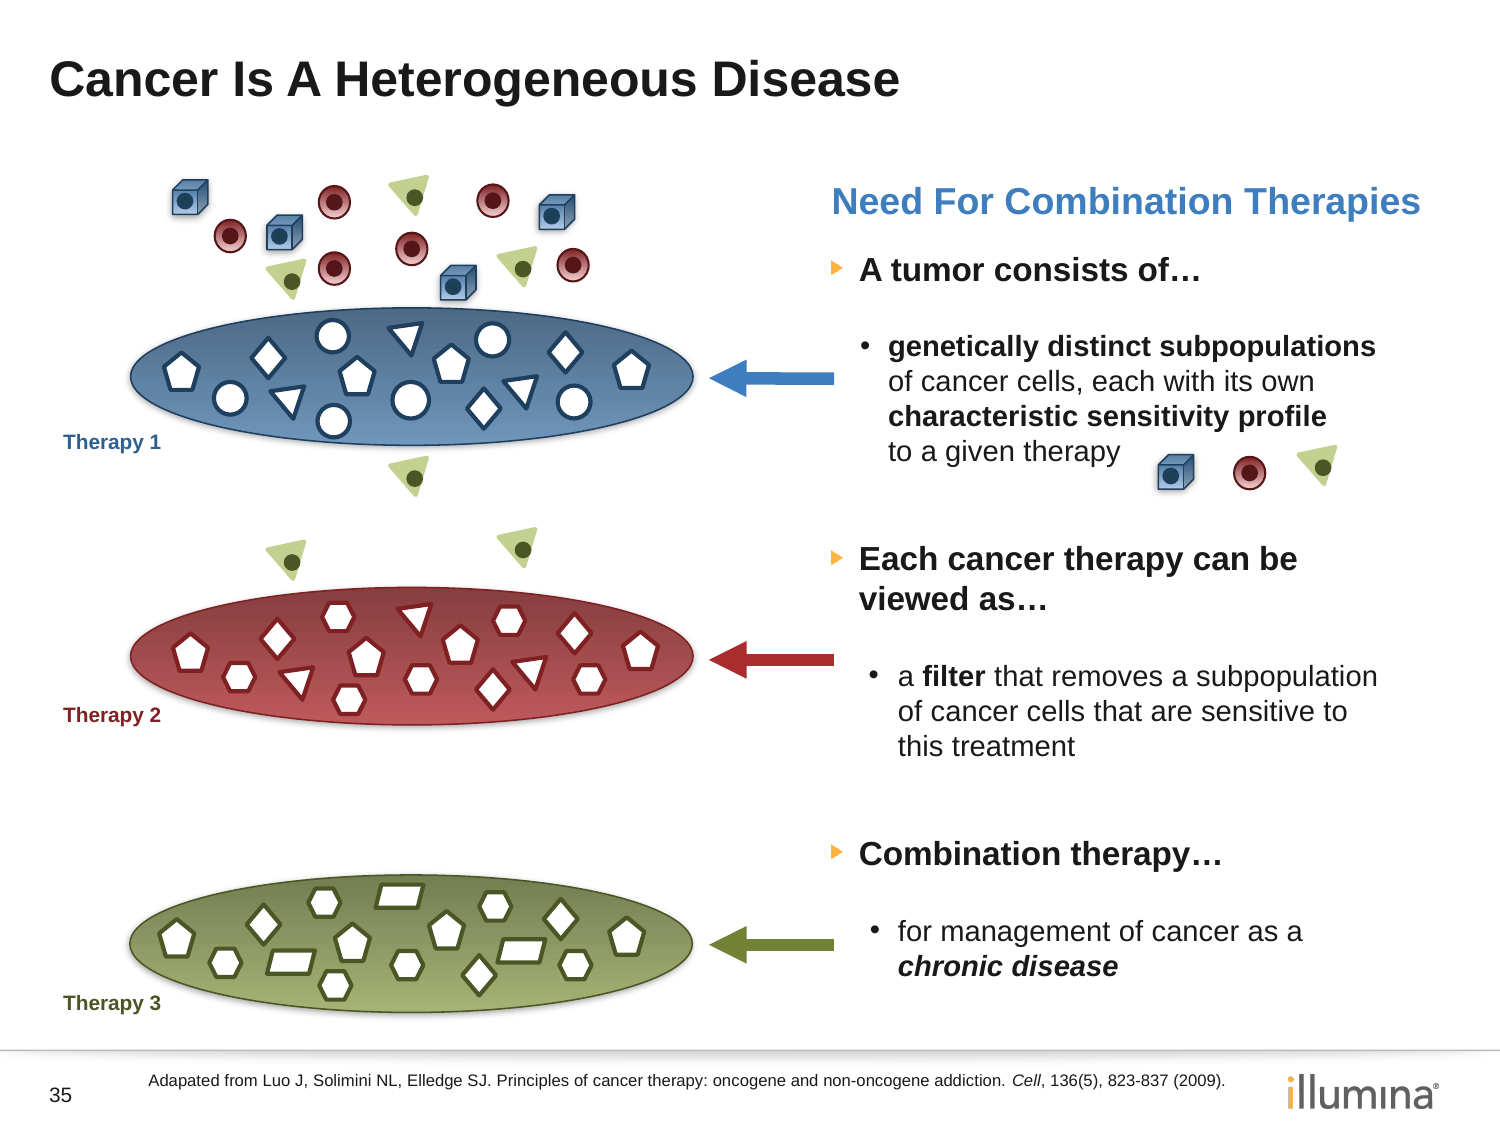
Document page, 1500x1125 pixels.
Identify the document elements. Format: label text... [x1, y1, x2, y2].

picture [835, 844, 843, 859]
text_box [130, 587, 694, 726]
text_box Need For Combination Therapies A tumor consists of… genetically distinct subpopulations of cancer cells, each with its own characteristic sensitivity profile to a given therapy Each cancer therapy can be viewed as… a filter that removes a subpopulation of cancer cells that are sensitive to this treatment Combination therapy… for management of cancer as a chronic disease [816, 169, 1500, 1047]
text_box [130, 307, 694, 446]
text_box Cancer Is A Heterogeneous Disease [34, 38, 1446, 188]
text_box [272, 459, 538, 582]
text_box Therapy 3 [48, 981, 176, 1022]
picture [835, 550, 843, 565]
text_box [1157, 448, 1338, 490]
text_box Adapated from Luo J, Solimini NL, Elledge SJ. Principles of cancer therapy: oncogene and non-oncogene addiction. Cell, 136(5), 823-837 (2009). [133, 1062, 1281, 1098]
picture [0, 585, 1500, 1125]
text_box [579, 184, 589, 286]
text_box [272, 178, 538, 301]
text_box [540, 179, 575, 301]
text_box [172, 179, 269, 301]
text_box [129, 874, 693, 1013]
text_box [708, 377, 835, 946]
text_box Therapy 2 [48, 693, 176, 734]
picture [831, 260, 843, 275]
text_box Therapy 1 [48, 421, 176, 461]
